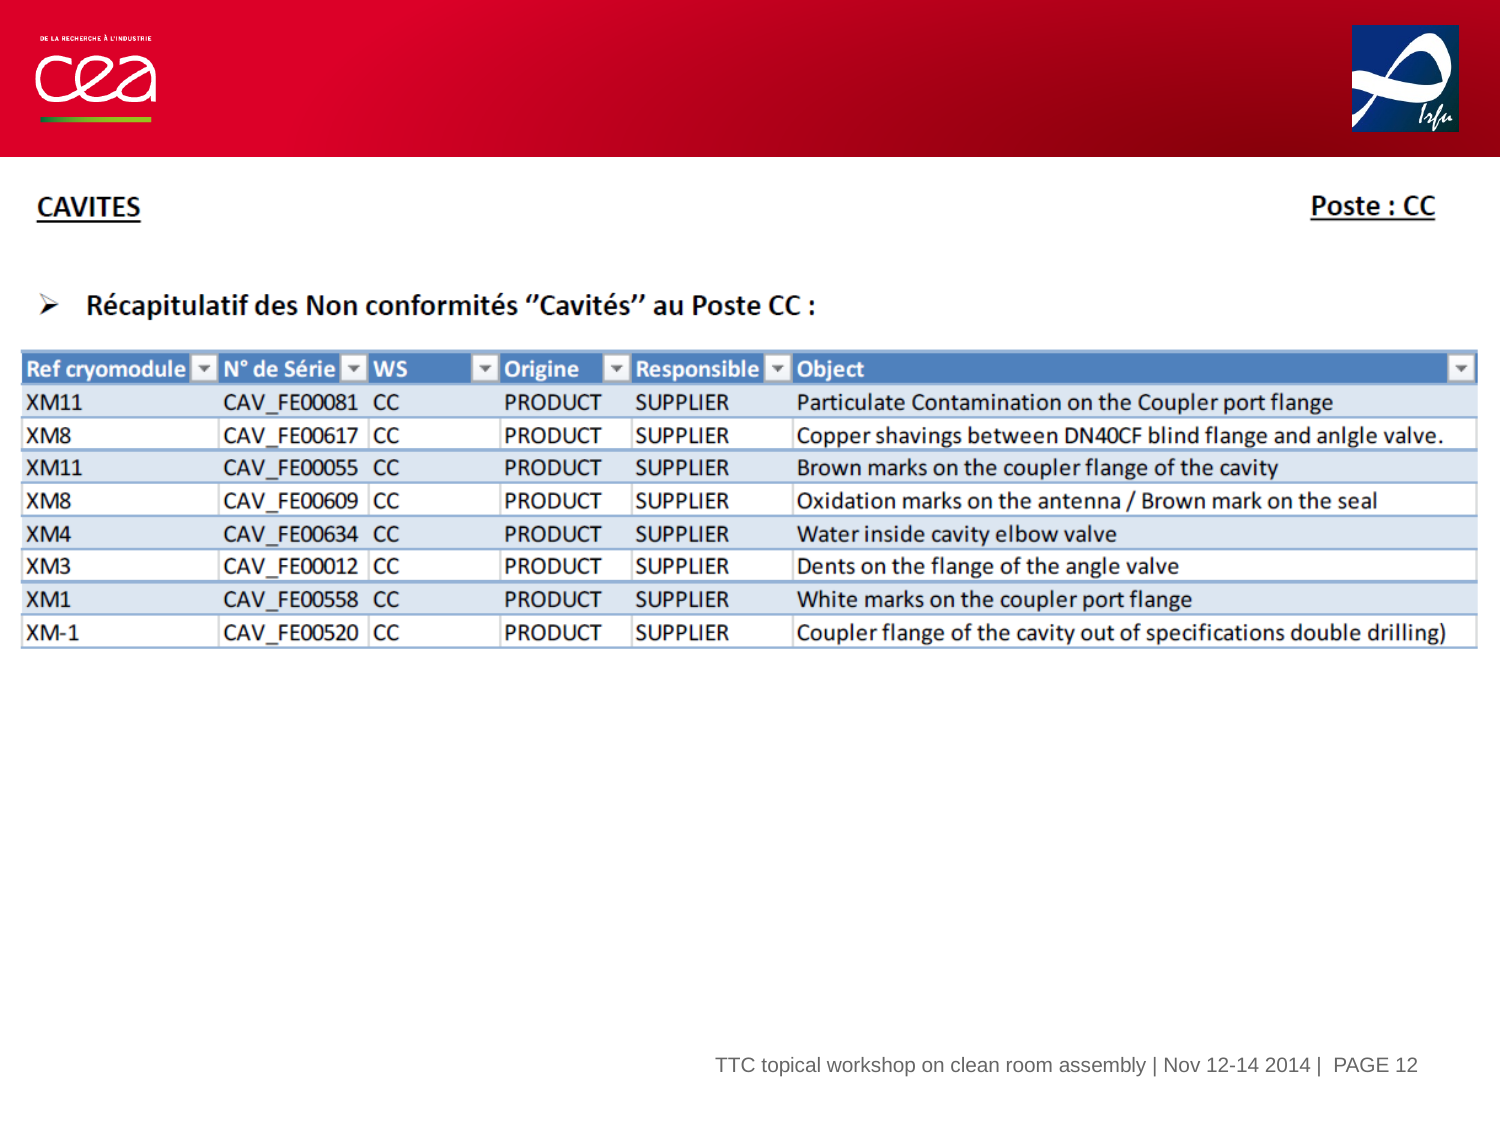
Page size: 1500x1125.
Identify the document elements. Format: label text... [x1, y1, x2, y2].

picture [0, 0, 1500, 157]
slide_number | PAGE 12 [1316, 1034, 1500, 1094]
footer TTC topical workshop on clean room assembly | Nov 12-14 2014 [336, 1034, 1311, 1095]
picture [0, 160, 1500, 666]
